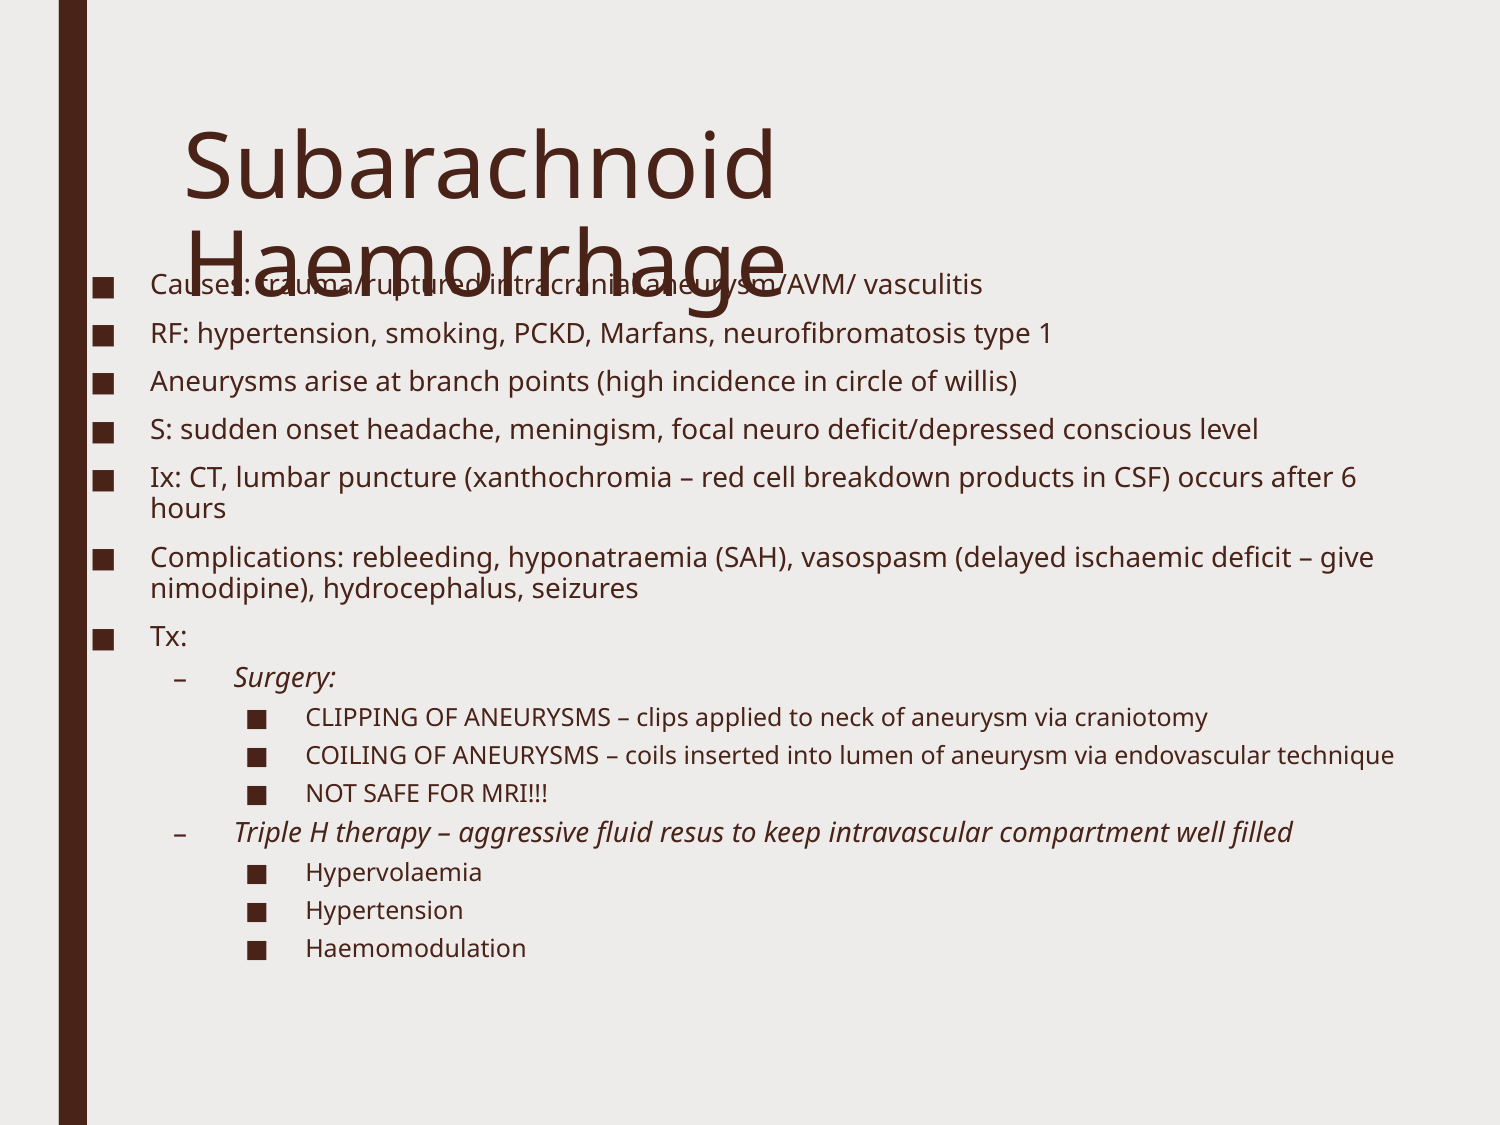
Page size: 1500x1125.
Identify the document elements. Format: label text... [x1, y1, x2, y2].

title Subarachnoid Haemorrhage [168, 112, 1351, 262]
list Causes: trauma/ruptured intracranial aneurysm/AVM/ vasculitis RF: hypertension, smoking, PCKD, Marfans, neurofibromatosis type 1 Aneurysms arise at branch points (high incidence in circle of willis) S: sudden onset headache, meningism, focal neuro deficit/depressed conscious level Ix: CT, lumbar puncture (xanthochromia – red cell breakdown products in CSF) occurs after 6 hours Complications: rebleeding, hyponatraemia (SAH), vasospasm (delayed ischaemic deficit – give nimodipine), hydrocephalus, seizures Tx: Surgery: CLIPPING OF ANEURYSMS – clips applied to neck of aneurysm via craniotomy COILING OF ANEURYSMS – coils inserted into lumen of aneurysm via endovascular technique NOT SAFE FOR MRI!!! Triple H therapy – aggressive fluid resus to keep intravascular compartment well filled Hypervolaemia Hypertension Haemomodulation [75, 262, 1425, 1094]
